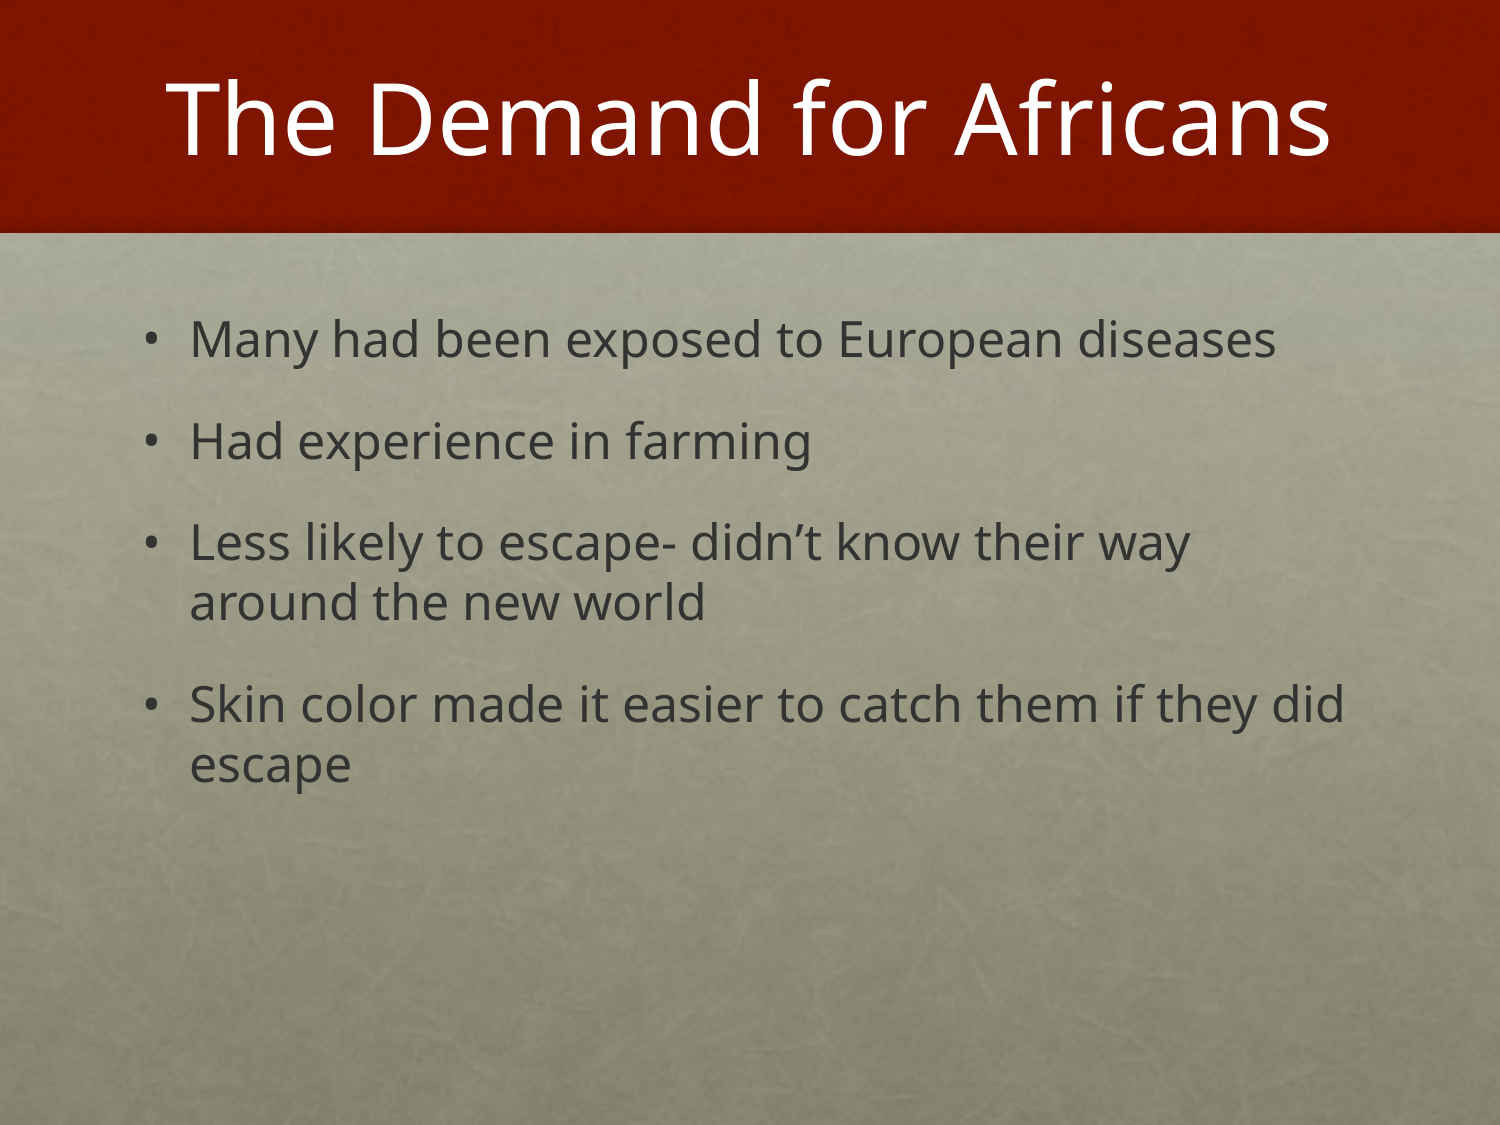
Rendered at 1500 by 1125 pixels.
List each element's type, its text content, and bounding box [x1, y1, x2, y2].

title The Demand for Africans [0, 10, 1500, 221]
list Many had been exposed to European diseases Had experience in farming Less likely to escape- didn’t know their way around the new world Skin color made it easier to catch them if they did escape [127, 299, 1372, 1005]
picture [0, 221, 1500, 1125]
